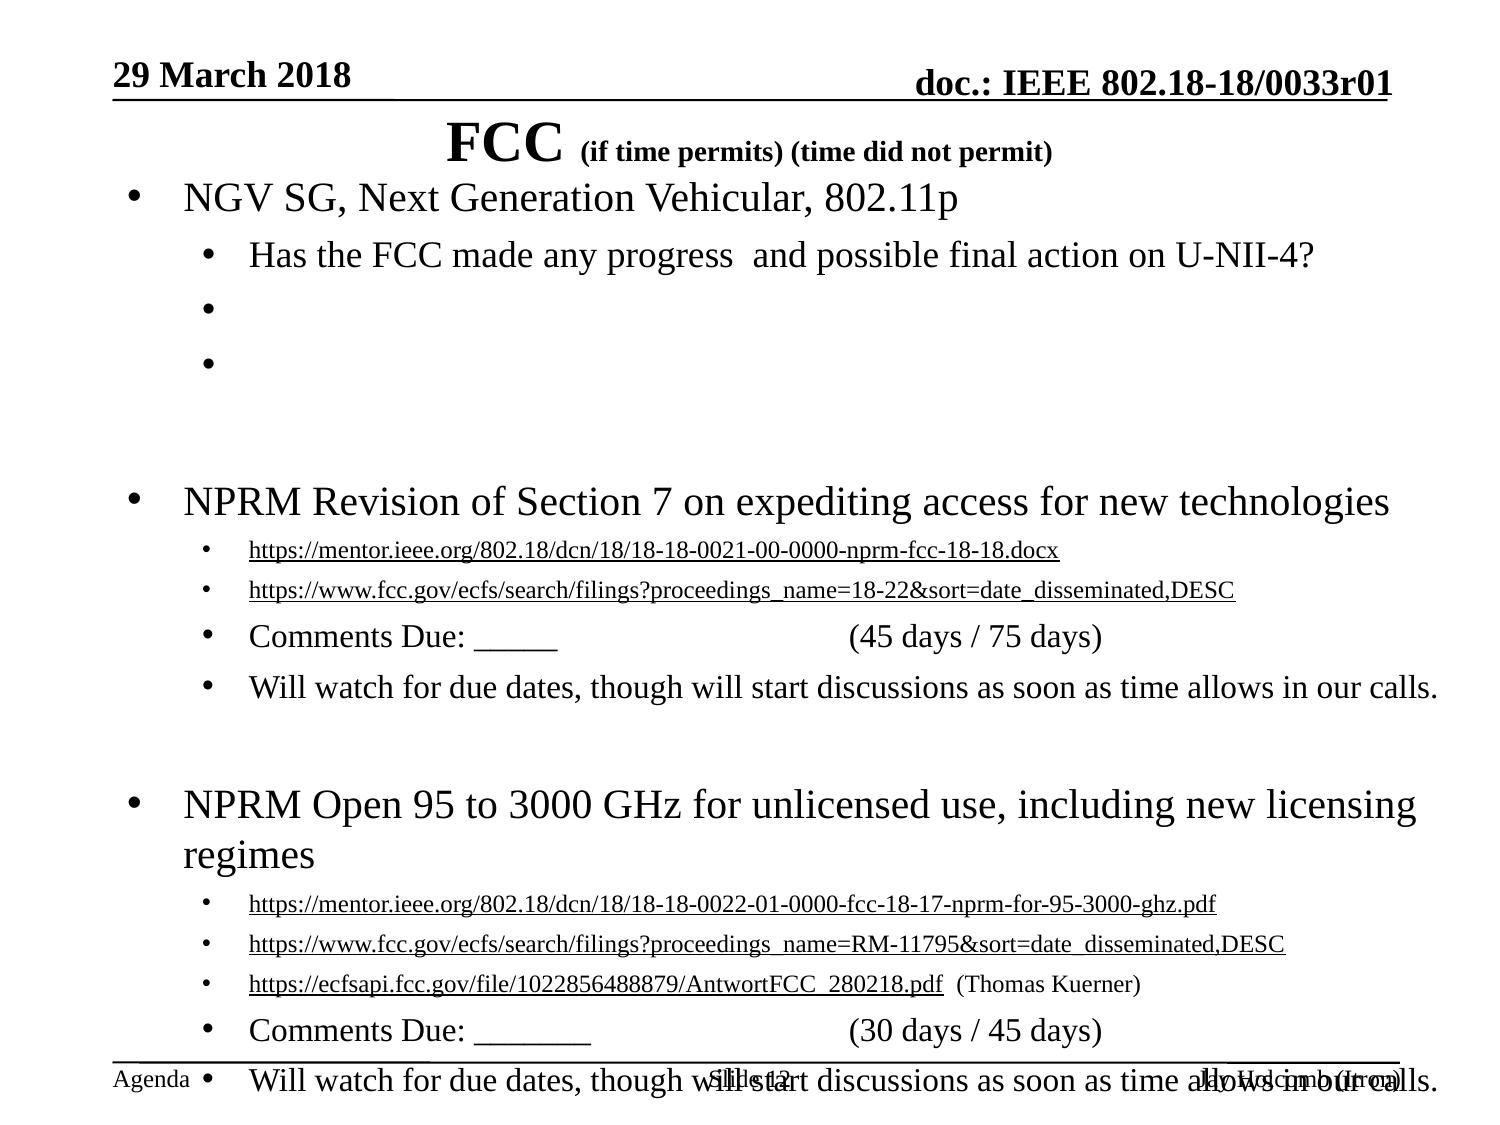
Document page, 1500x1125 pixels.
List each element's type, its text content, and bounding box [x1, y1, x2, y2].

slide_number Slide 12 [699, 1061, 800, 1123]
footer Jay Holcomb (Itron) [878, 1061, 1402, 1093]
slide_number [112, 49, 463, 95]
title FCC (if time permits) (time did not permit) [112, 100, 1388, 162]
list NGV SG, Next Generation Vehicular, 802.11p Has the FCC made any progress and possible final action on U-NII-4? NPRM Revision of Section 7 on expediting access for new technologies https://mentor.ieee.org/802.18/dcn/18/18-18-0021-00-0000-nprm-fcc-18-18.docx https://www.fcc.gov/ecfs/search/filings?proceedings_name=18-22&sort=date_disseminated,DESC Comments Due: _____ (45 days / 75 days) Will watch for due dates, though will start discussions as soon as time allows in our calls. NPRM Open 95 to 3000 GHz for unlicensed use, including new licensing regimes https://mentor.ieee.org/802.18/dcn/18/18-18-0022-01-0000-fcc-18-17-nprm-for-95-3000-ghz.pdf https://www.fcc.gov/ecfs/search/filings?proceedings_name=RM-11795&sort=date_disseminated,DESC https://ecfsapi.fcc.gov/file/1022856488879/AntwortFCC_280218.pdf (Thomas Kuerner) Comments Due: _______ (30 days / 45 days) Will watch for due dates, though will start discussions as soon as time allows in our calls. [111, 162, 1488, 900]
